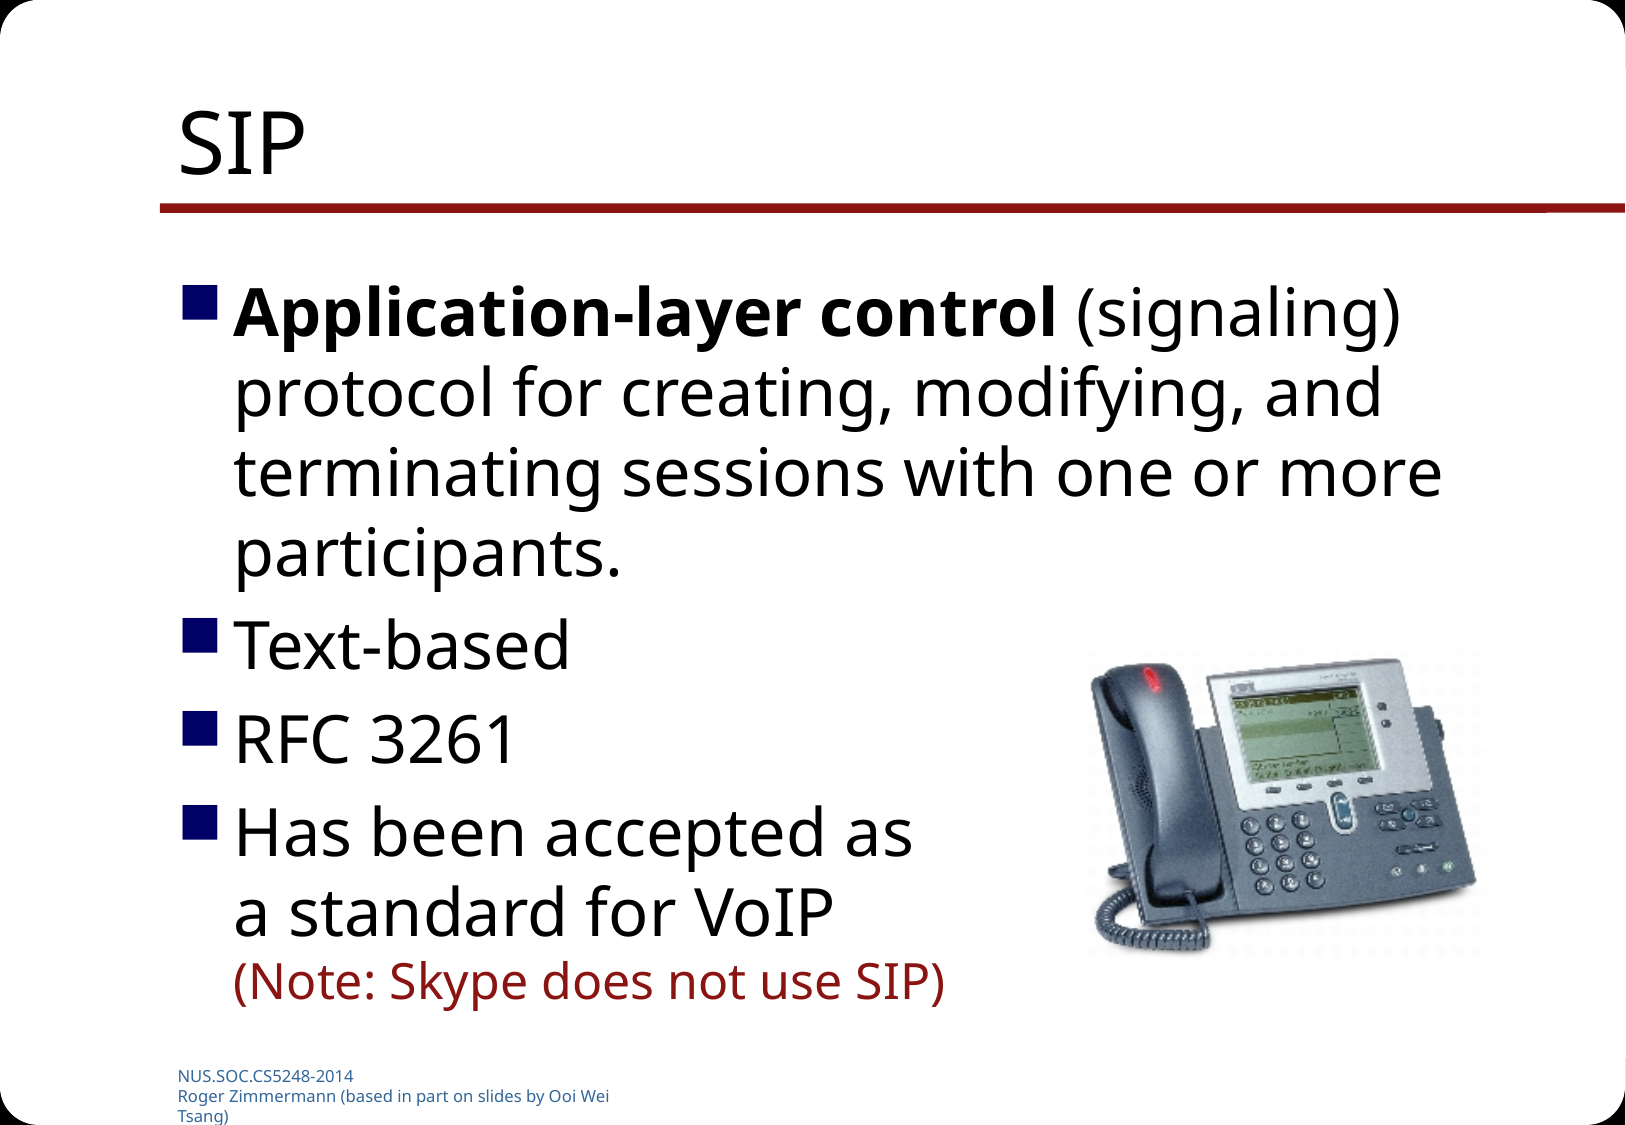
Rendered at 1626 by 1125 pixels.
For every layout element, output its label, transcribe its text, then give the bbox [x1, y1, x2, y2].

title SIP [162, 45, 1544, 234]
picture [1082, 651, 1492, 963]
slide_number NUS.SOC.CS5248-2014 Roger Zimmermann (based in part on slides by Ooi Wei Tsang) [162, 1063, 595, 1101]
list Application-layer control (signaling) protocol for creating, modifying, and terminating sessions with one or more participants. Text-based RFC 3261 Has been accepted as a standard for VoIP (Note: Skype does not use SIP) [162, 262, 1544, 1063]
footer [595, 1063, 1125, 1101]
